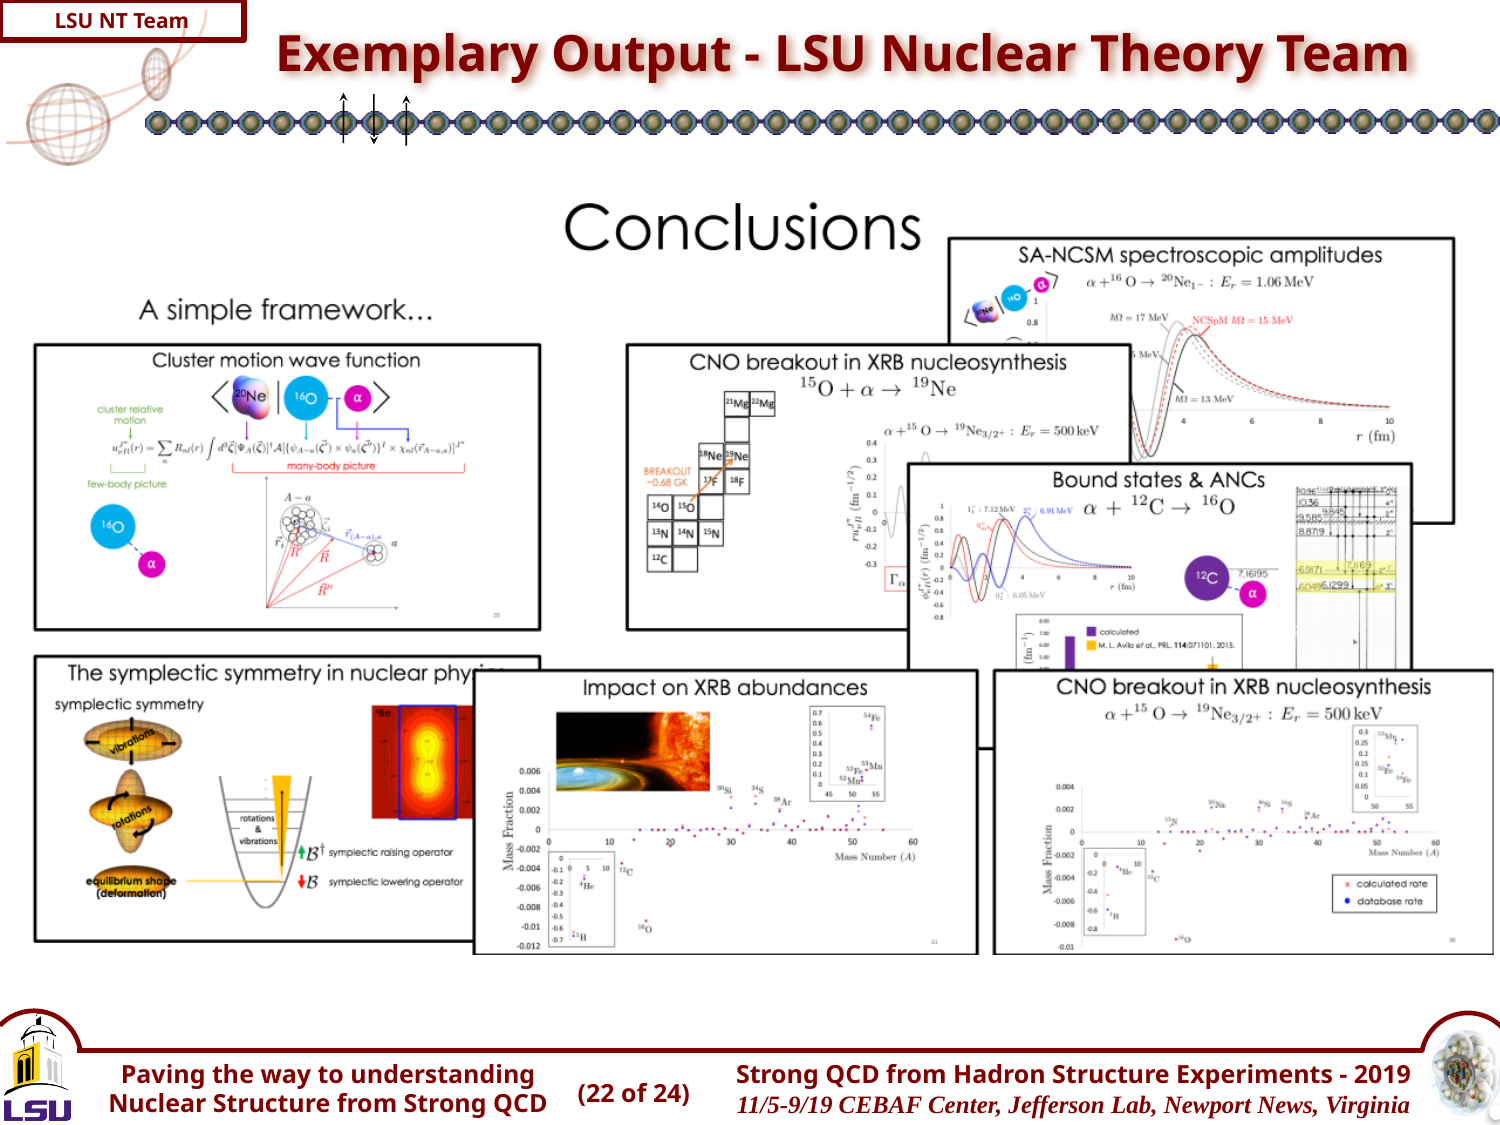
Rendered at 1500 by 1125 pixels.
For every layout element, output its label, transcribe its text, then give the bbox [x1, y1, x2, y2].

picture [0, 168, 1494, 955]
text_box LSU NT Team [0, 0, 244, 40]
title Exemplary Output - LSU Nuclear Theory Team [210, 13, 1478, 100]
picture [145, 111, 342, 135]
picture [345, 111, 373, 135]
picture [1426, 1030, 1500, 1117]
picture [57, 1013, 71, 1024]
picture [4, 1014, 71, 1121]
picture [408, 109, 1500, 135]
picture [375, 111, 405, 135]
